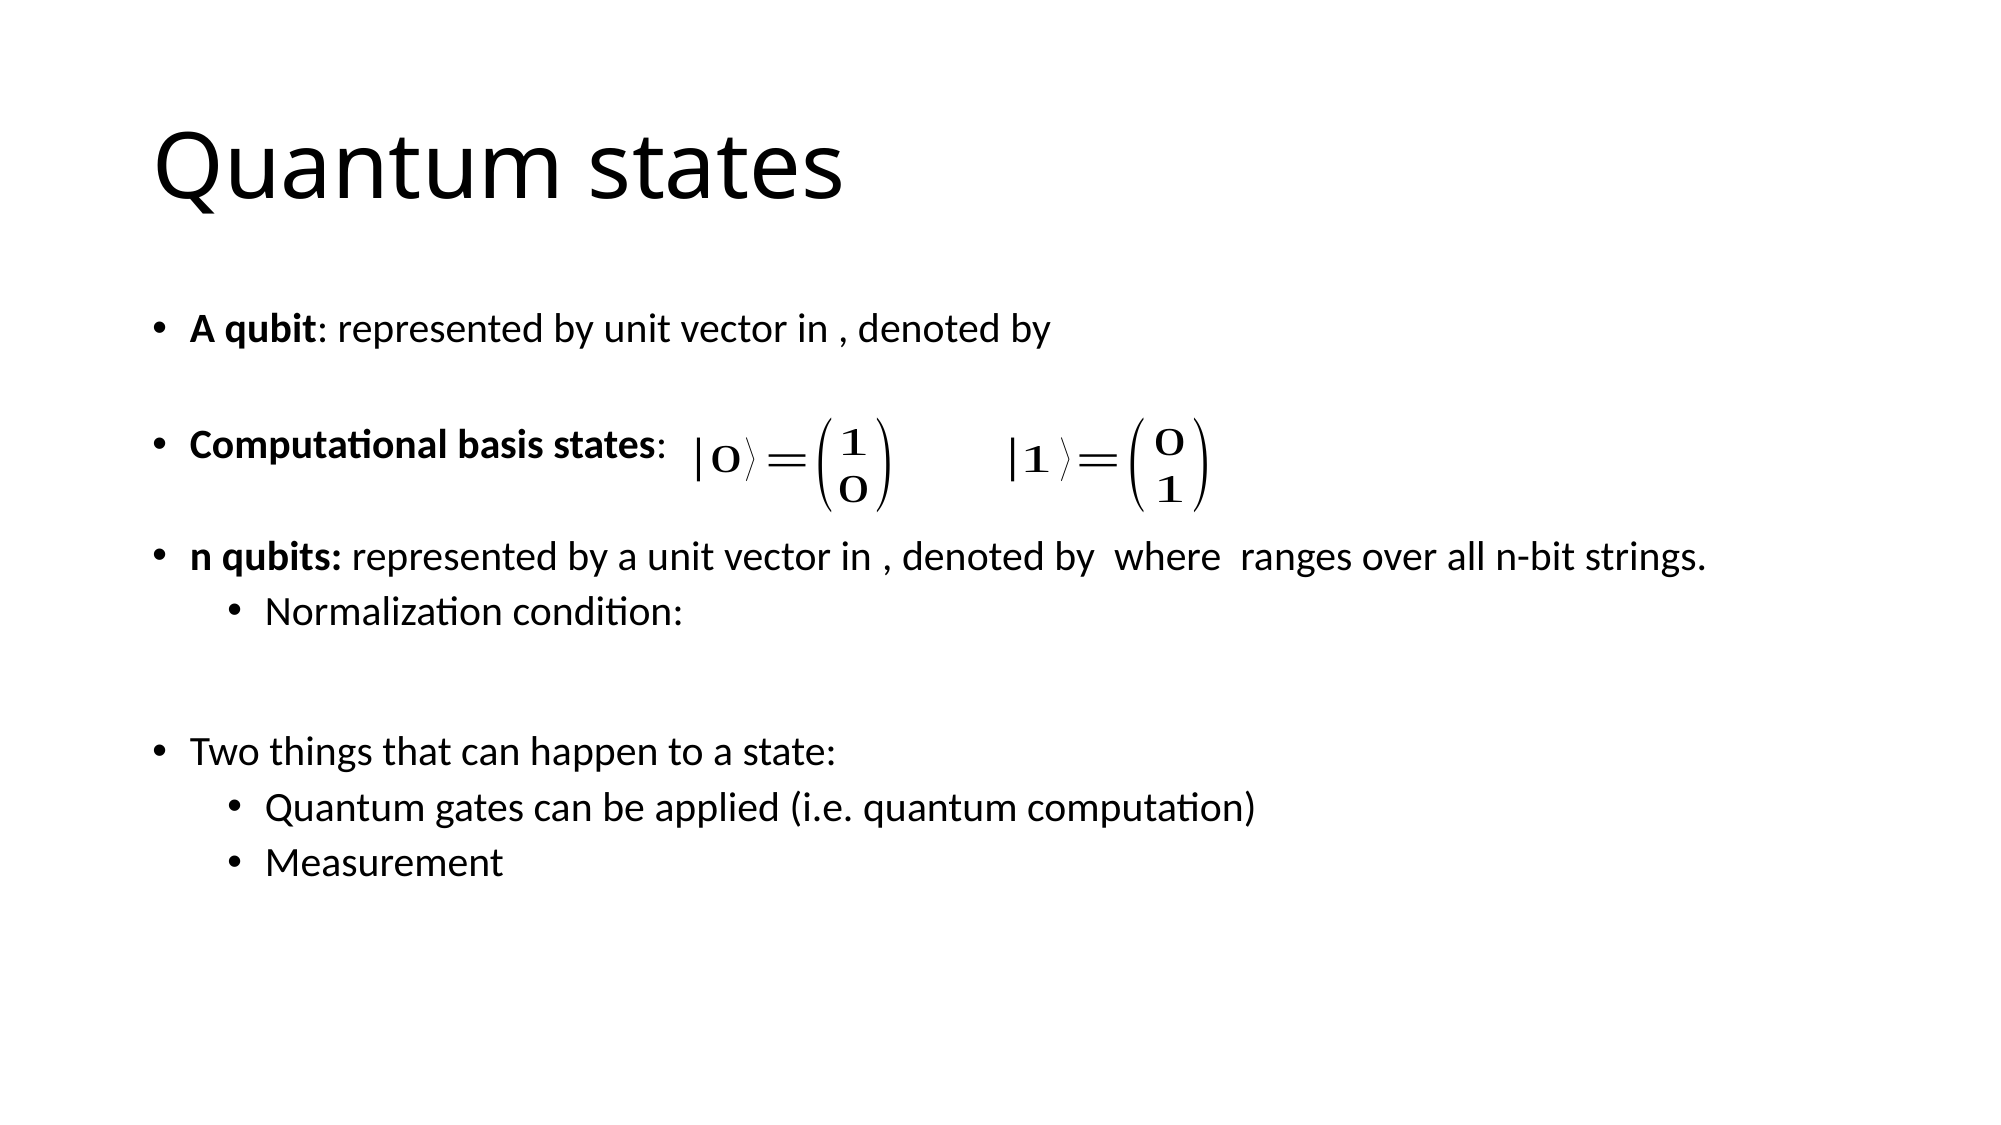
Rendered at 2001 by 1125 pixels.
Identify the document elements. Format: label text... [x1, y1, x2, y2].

title Quantum states [137, 59, 1863, 278]
